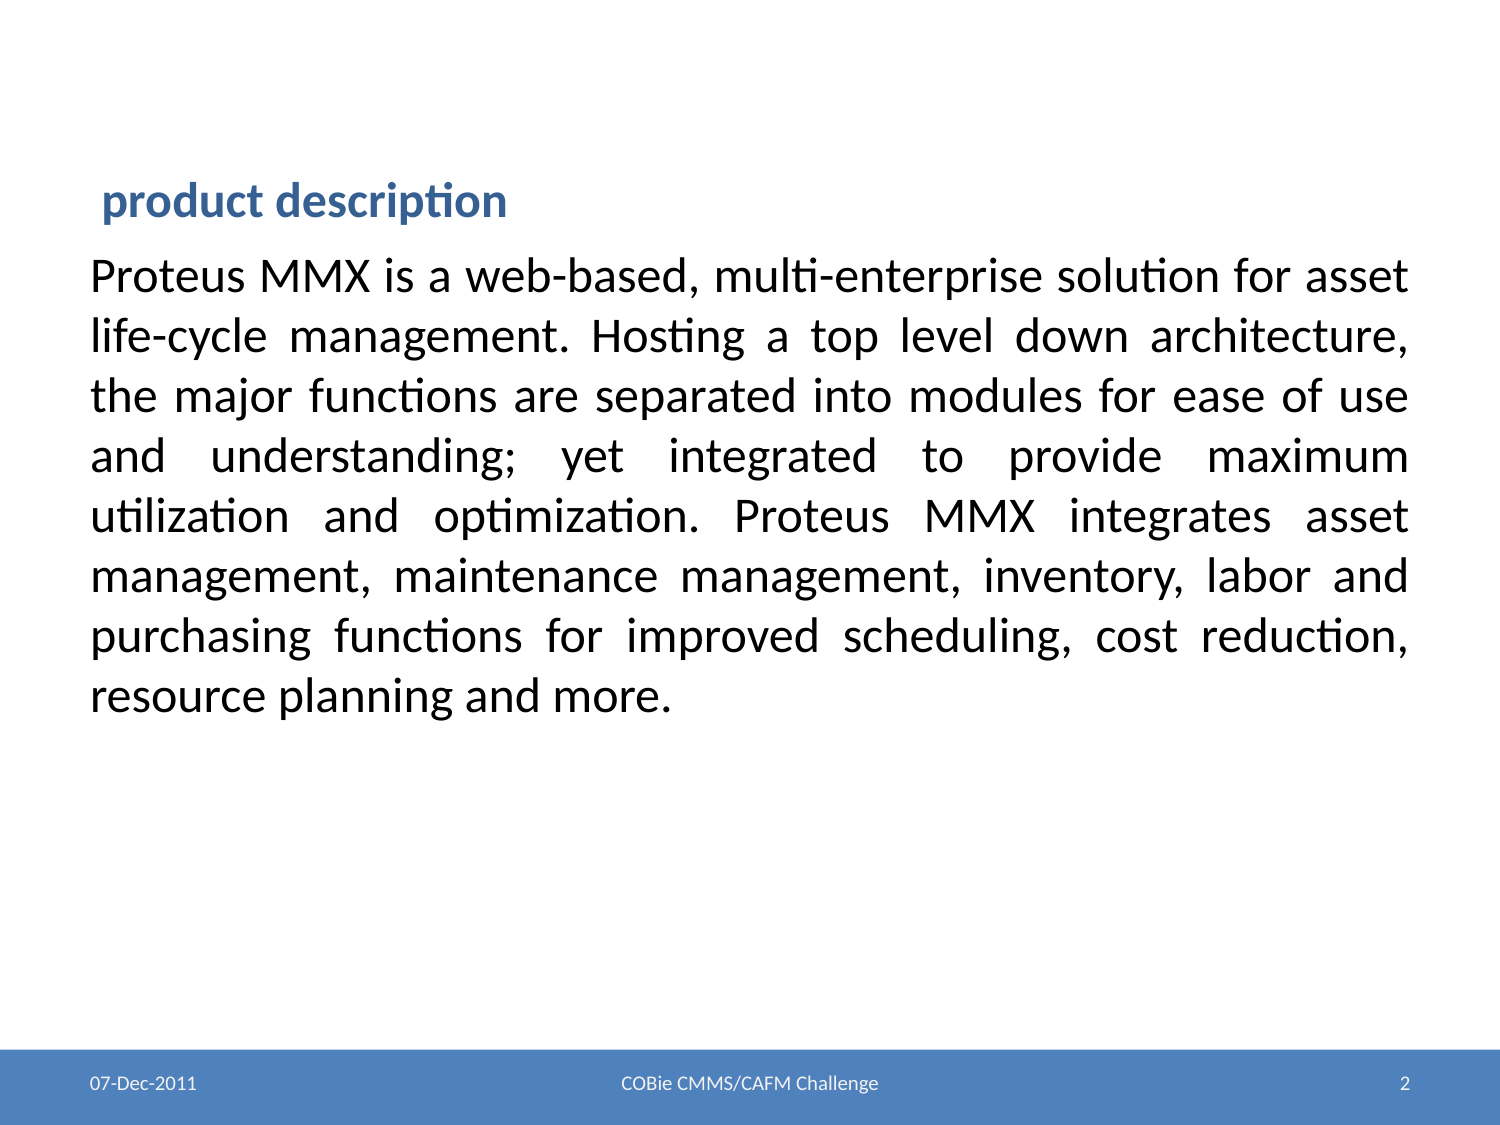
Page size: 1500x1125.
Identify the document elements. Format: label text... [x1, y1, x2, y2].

text_box [0, 1047, 1500, 1125]
text_box 2 [1074, 1062, 1425, 1103]
title product description [75, 44, 569, 235]
text_box COBie CMMS/CAFM Challenge [512, 1062, 988, 1103]
text_box 07-Dec-2011 [75, 1062, 425, 1103]
list Proteus MMX is a web-based, multi-enterprise solution for asset life-cycle management. Hosting a top level down architecture, the major functions are separated into modules for ease of use and understanding; yet integrated to provide maximum utilization and optimization. Proteus MMX integrates asset management, maintenance management, inventory, labor and purchasing functions for improved scheduling, cost reduction, resource planning and more. [75, 235, 1425, 1005]
